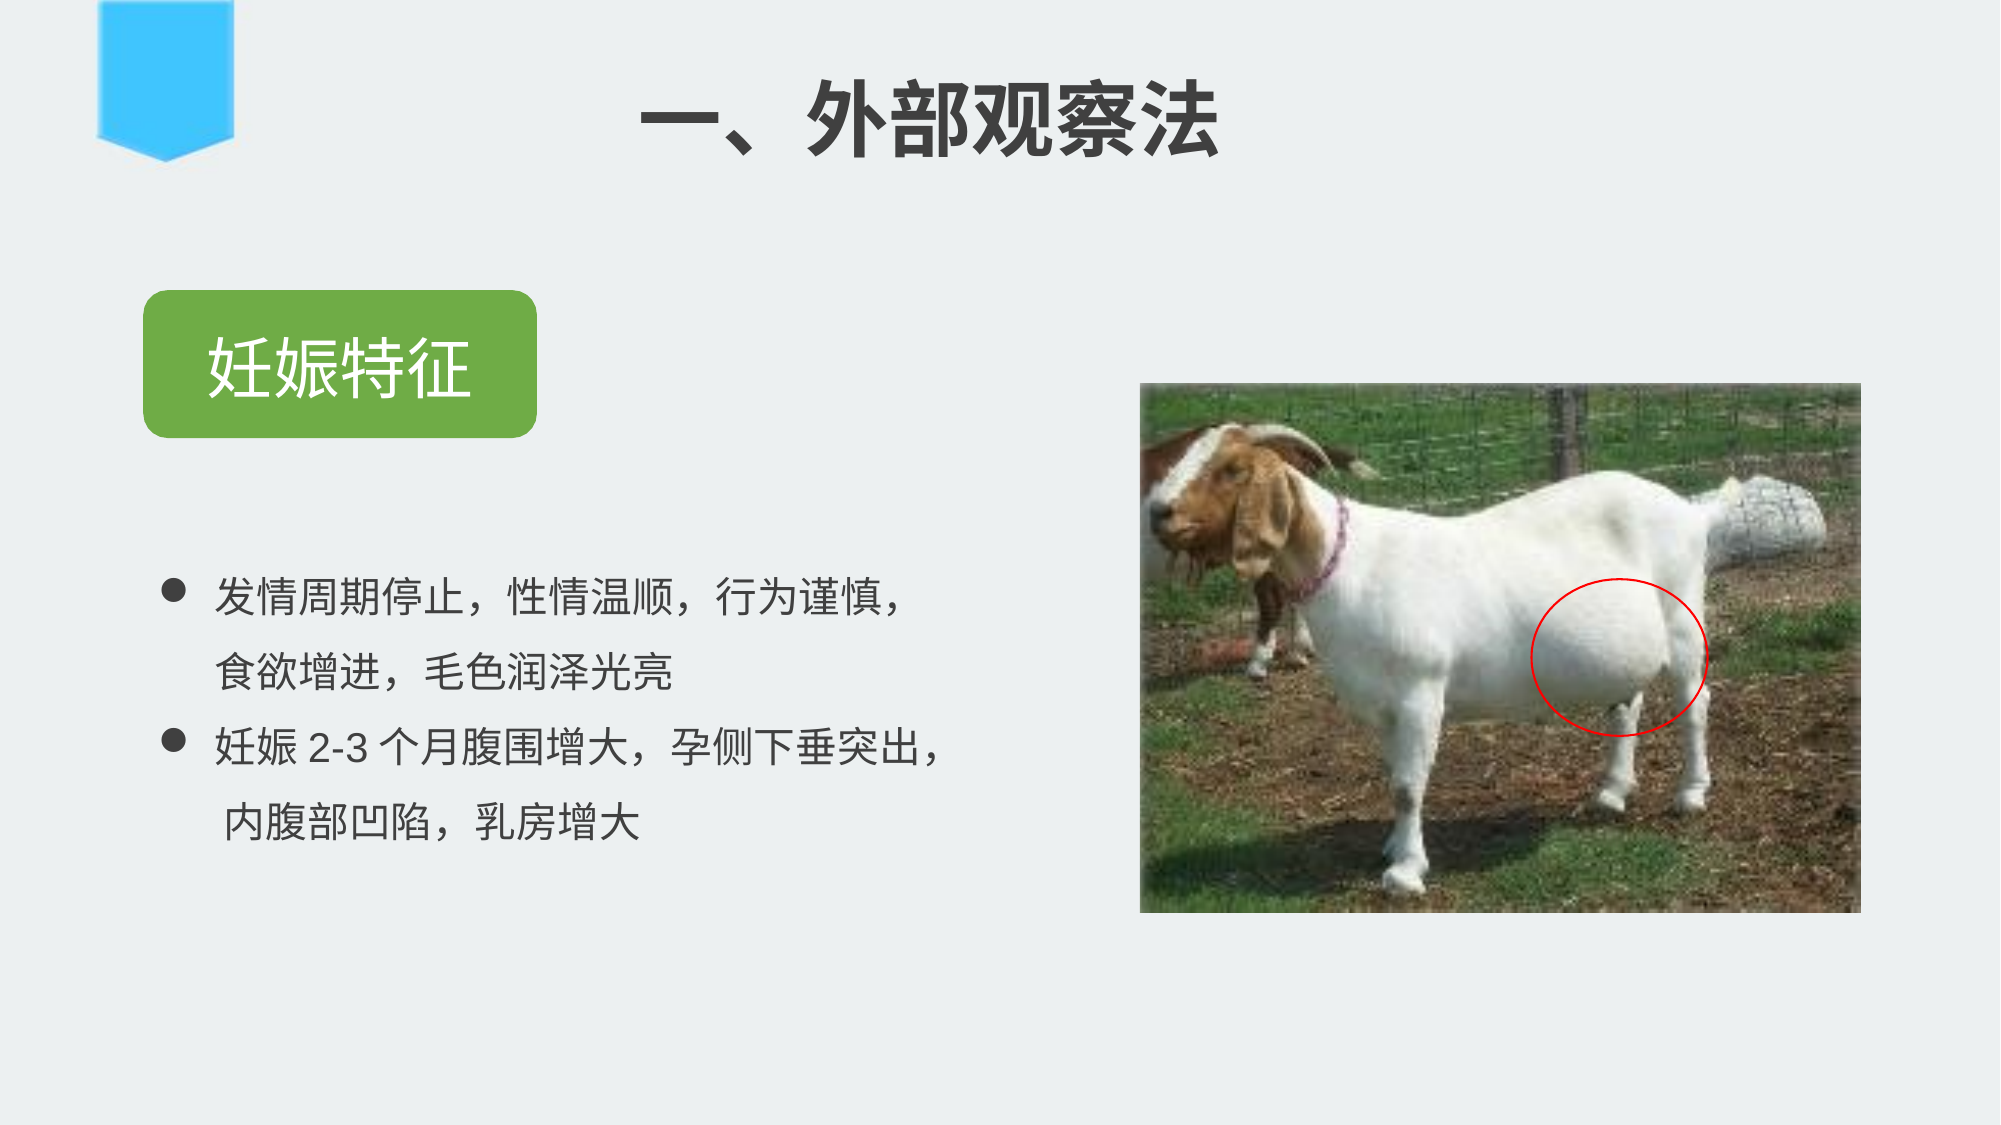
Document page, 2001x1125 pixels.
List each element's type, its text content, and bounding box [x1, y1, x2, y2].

text_box [1139, 383, 1861, 913]
picture [0, 0, 2001, 1125]
text_box 发情周期停止，性情温顺，行为谨慎， 食欲增进，毛色润泽光亮 妊娠2-3个月腹围增大，孕侧下垂突出， 内腹部凹陷，乳房增大 [156, 543, 944, 846]
text_box [143, 290, 537, 439]
title 一、外部观察法 [636, 21, 1401, 212]
text_box [1531, 579, 1708, 736]
text_box 妊娠特征 [204, 324, 476, 407]
